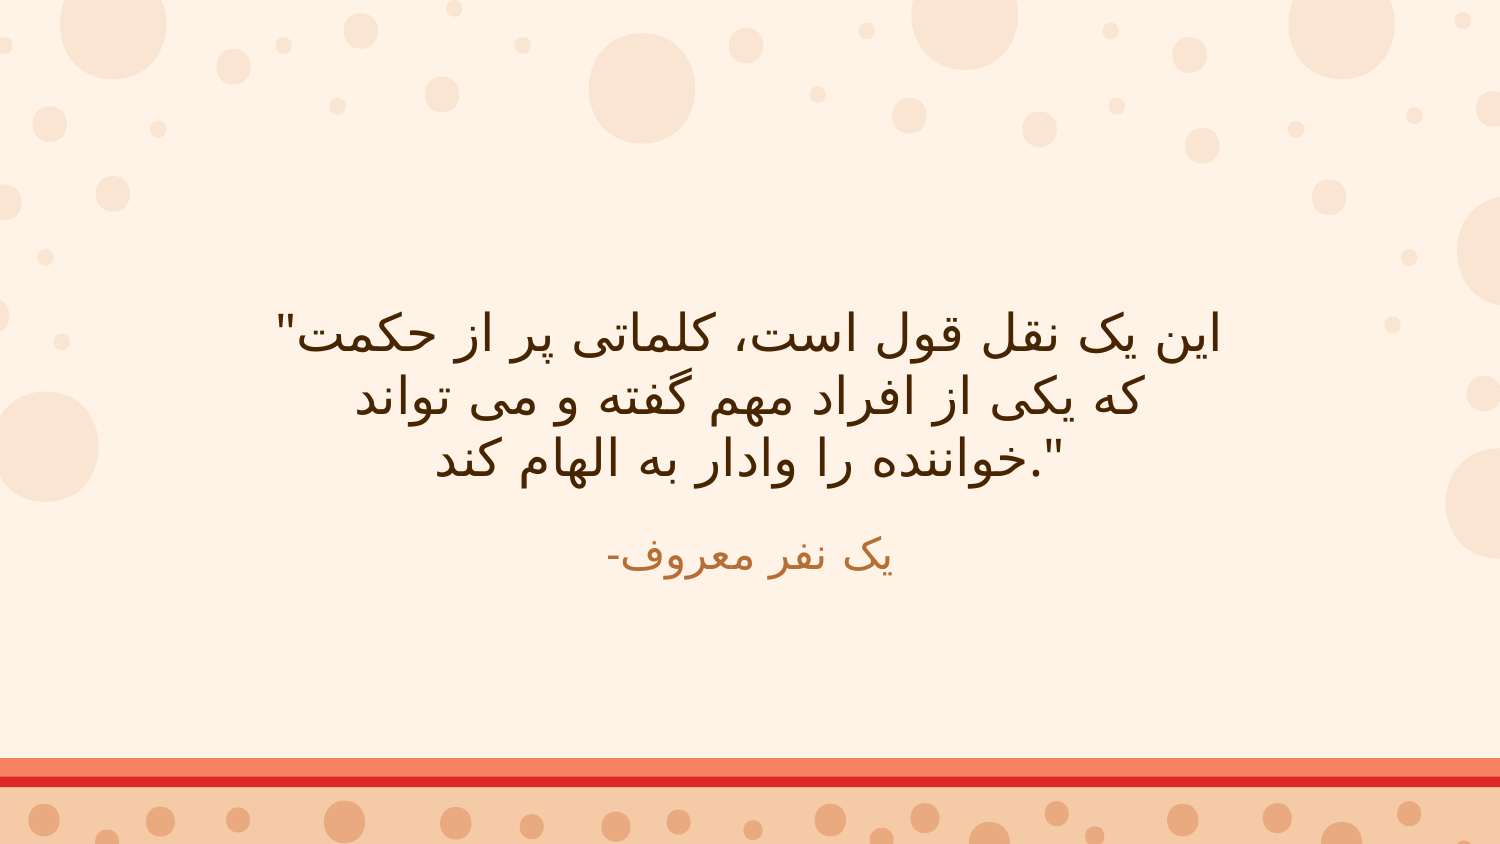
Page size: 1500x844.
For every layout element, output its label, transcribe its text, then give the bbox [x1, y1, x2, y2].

subtitle "این یک نقل قول است، کلماتی پر از حکمت که یکی از افراد مهم گفته و می تواند خواننده را وادار به الهام کند." [259, 267, 1241, 519]
subtitle -یک نفر معروف [259, 519, 1241, 577]
